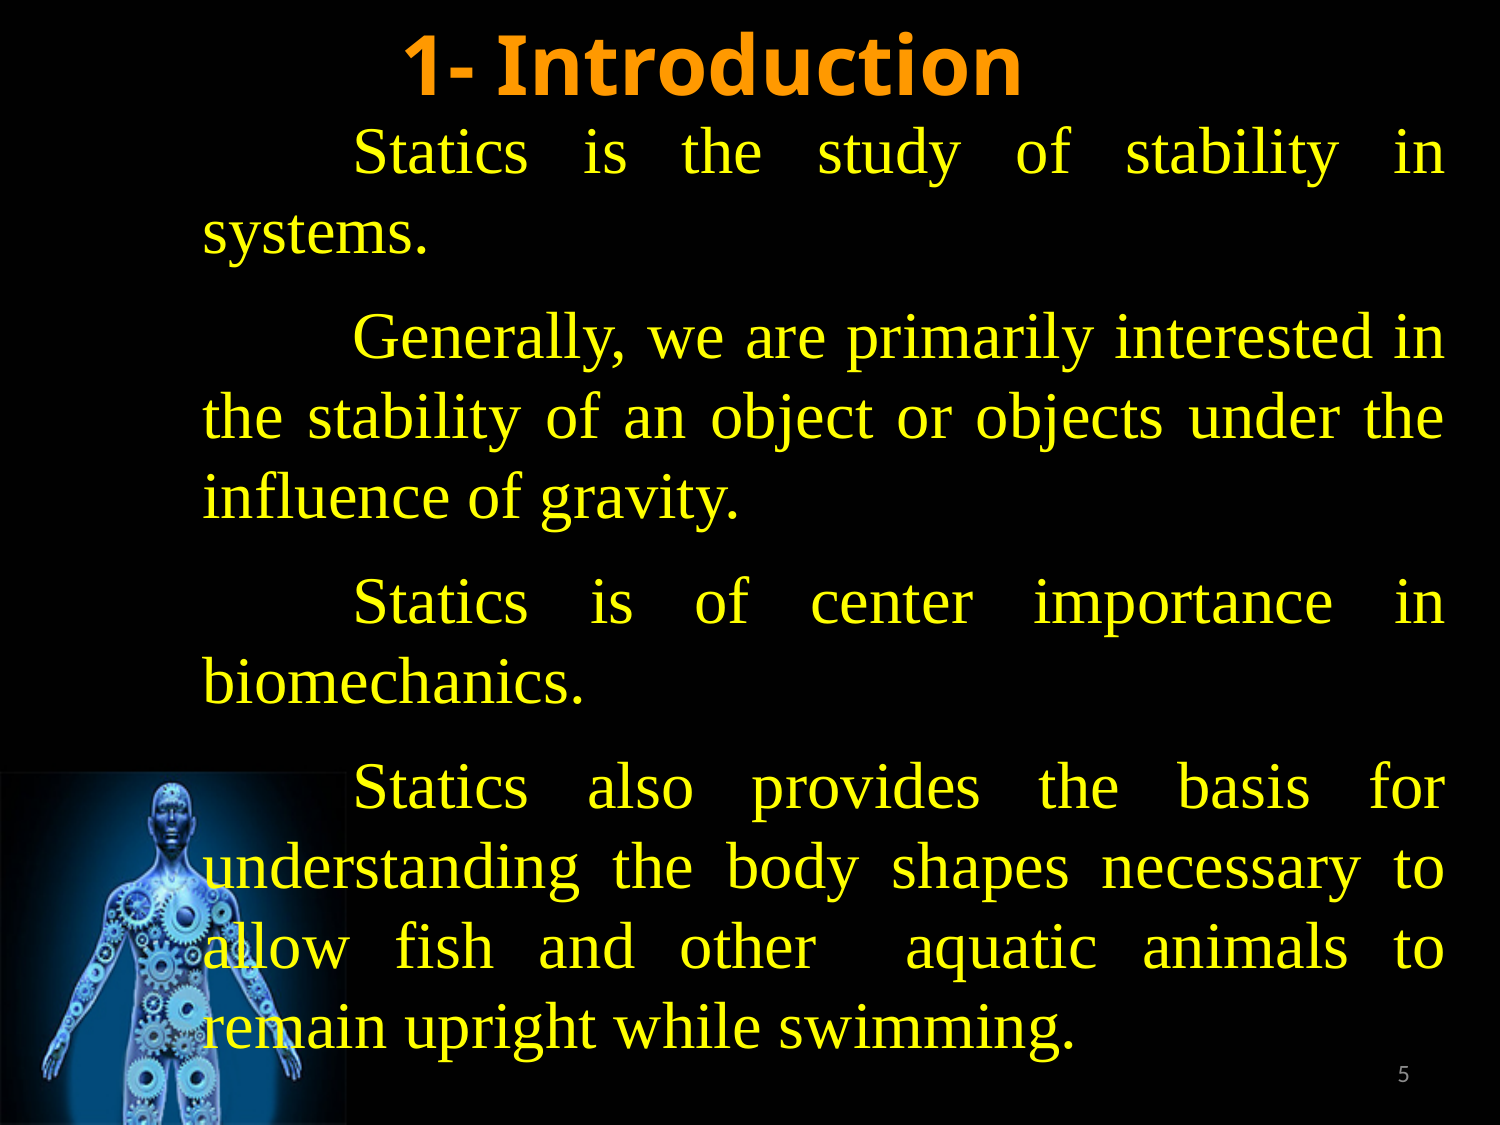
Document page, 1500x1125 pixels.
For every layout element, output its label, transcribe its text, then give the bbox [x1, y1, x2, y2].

text_box Statics is the study of stability in systems. Generally, we are primarily interested in the stability of an object or objects under the influence of gravity. Statics is of center importance in biomechanics. Statics also provides the basis for understanding the body shapes necessary to allow fish and other aquatic animals to remain upright while swimming. [187, 99, 1463, 1070]
picture [0, 0, 1500, 1125]
slide_number 5 [1074, 1070, 1425, 1103]
text_box 1- Introduction [385, 4, 1042, 99]
